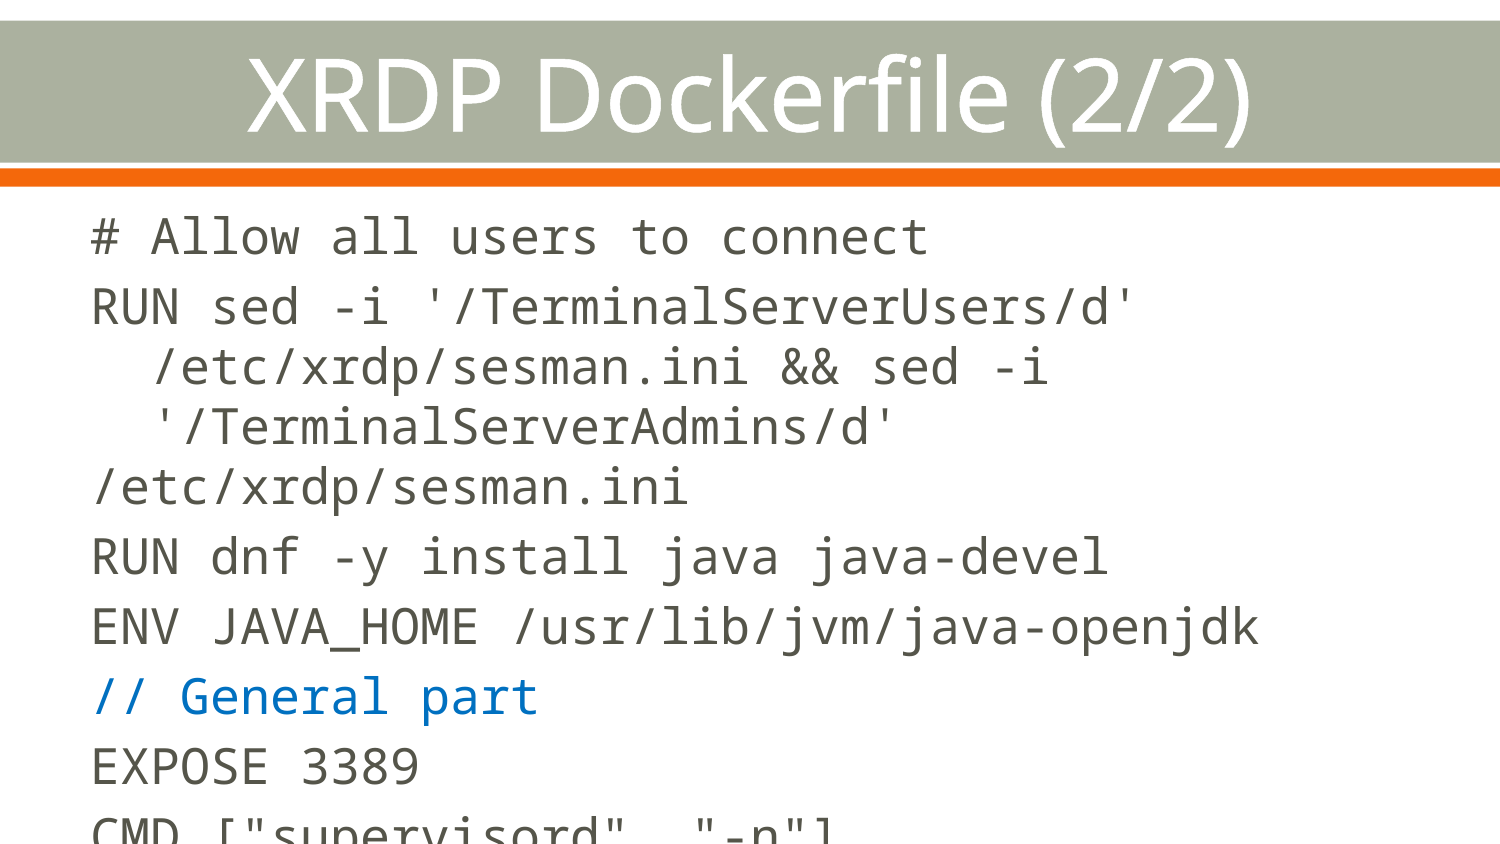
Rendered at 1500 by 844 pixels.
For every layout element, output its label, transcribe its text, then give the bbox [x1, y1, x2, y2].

list # Allow all users to connect RUN sed -i '/TerminalServerUsers/d' /etc/xrdp/sesman.ini && sed -i '/TerminalServerAdmins/d' /etc/xrdp/sesman.ini RUN dnf -y install java java-devel ENV JAVA_HOME /usr/lib/jvm/java-openjdk // General part EXPOSE 3389 CMD ["supervisord", "-n"] [75, 196, 1500, 844]
title XRDP Dockerfile (2/2) [75, 22, 1425, 160]
